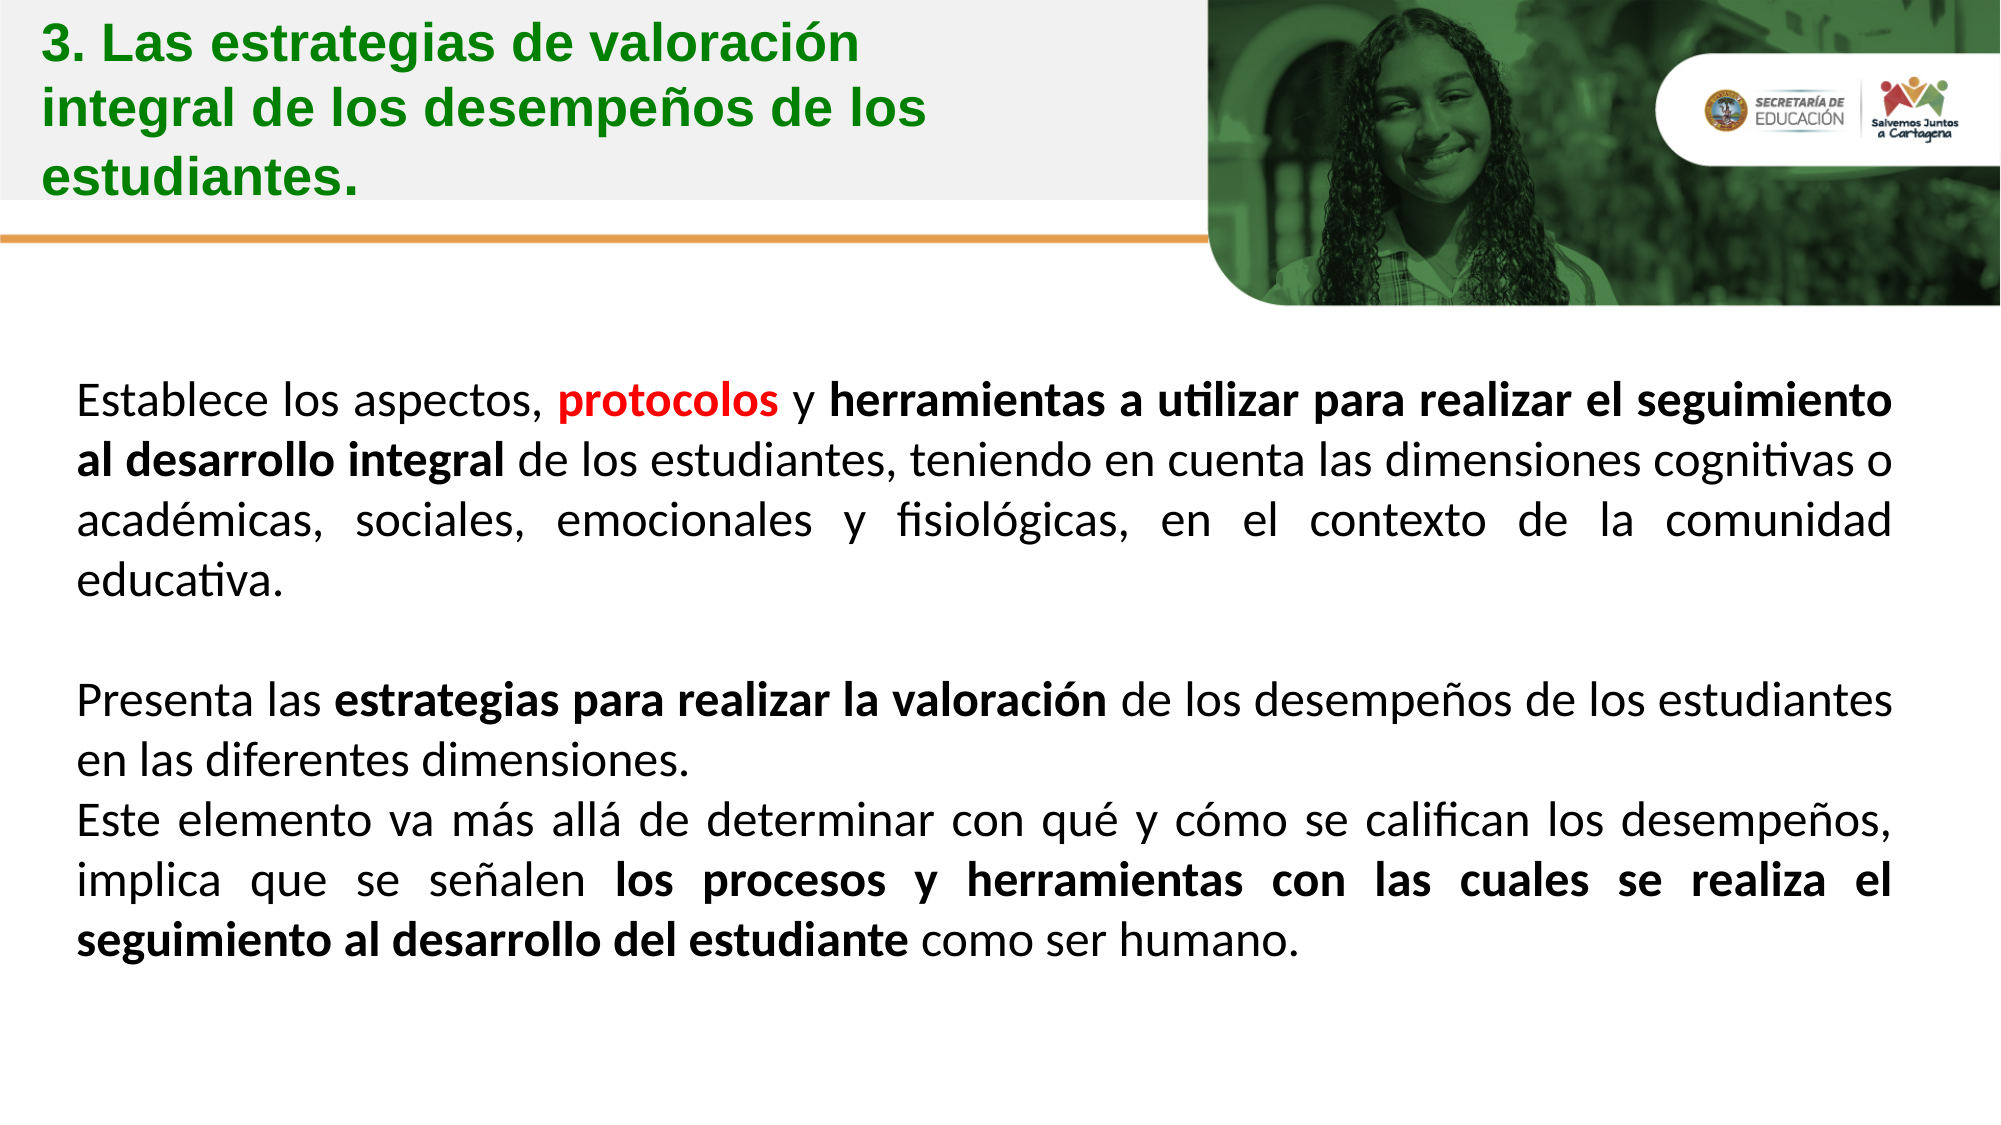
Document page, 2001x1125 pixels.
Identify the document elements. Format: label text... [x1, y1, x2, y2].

picture [0, 0, 2001, 1125]
text_box Establece los aspectos, protocolos y herramientas a utilizar para realizar el seguimiento al desarrollo integral de los estudiantes, teniendo en cuenta las dimensiones cognitivas o académicas, sociales, emocionales y fisiológicas, en el contexto de la comunidad educativa. Presenta las estrategias para realizar la valoración de los desempeños de los estudiantes en las diferentes dimensiones. Este elemento va más allá de determinar con qué y cómo se califican los desempeños, implica que se señalen los procesos y herramientas con las cuales se realiza el seguimiento al desarrollo del estudiante como ser humano. [61, 359, 1909, 974]
text_box 3. Las estrategias de valoración integral de los desempeños de los estudiantes. [26, 0, 1027, 215]
